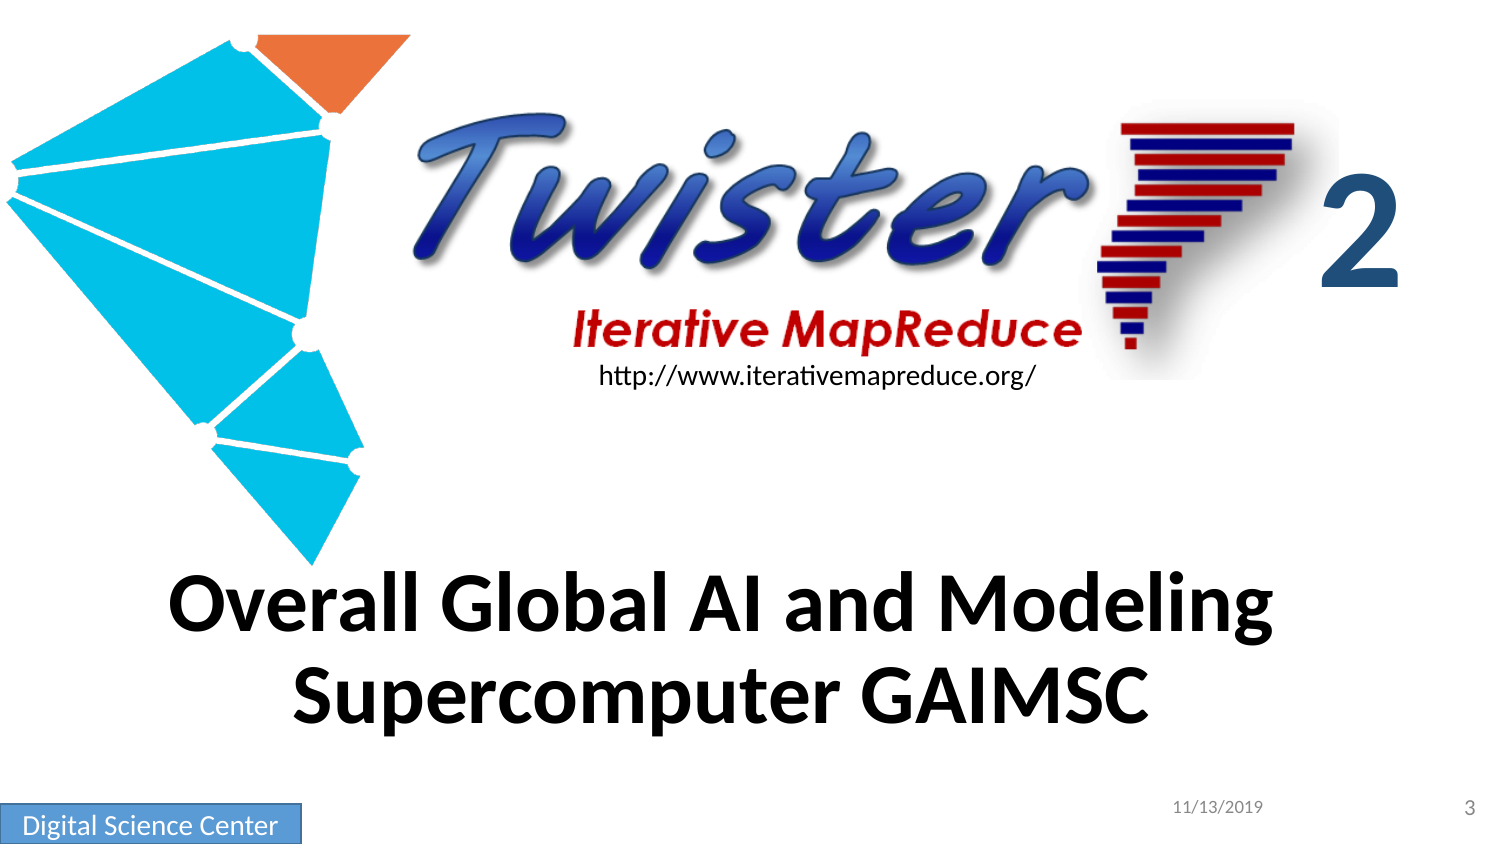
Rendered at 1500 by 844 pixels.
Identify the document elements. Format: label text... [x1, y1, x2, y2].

slide_number 3 [1352, 783, 1488, 829]
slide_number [1161, 783, 1321, 829]
title Overall Global AI and Modeling Supercomputer GAIMSC [75, 622, 1369, 748]
picture [0, 0, 519, 590]
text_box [524, 95, 1500, 397]
